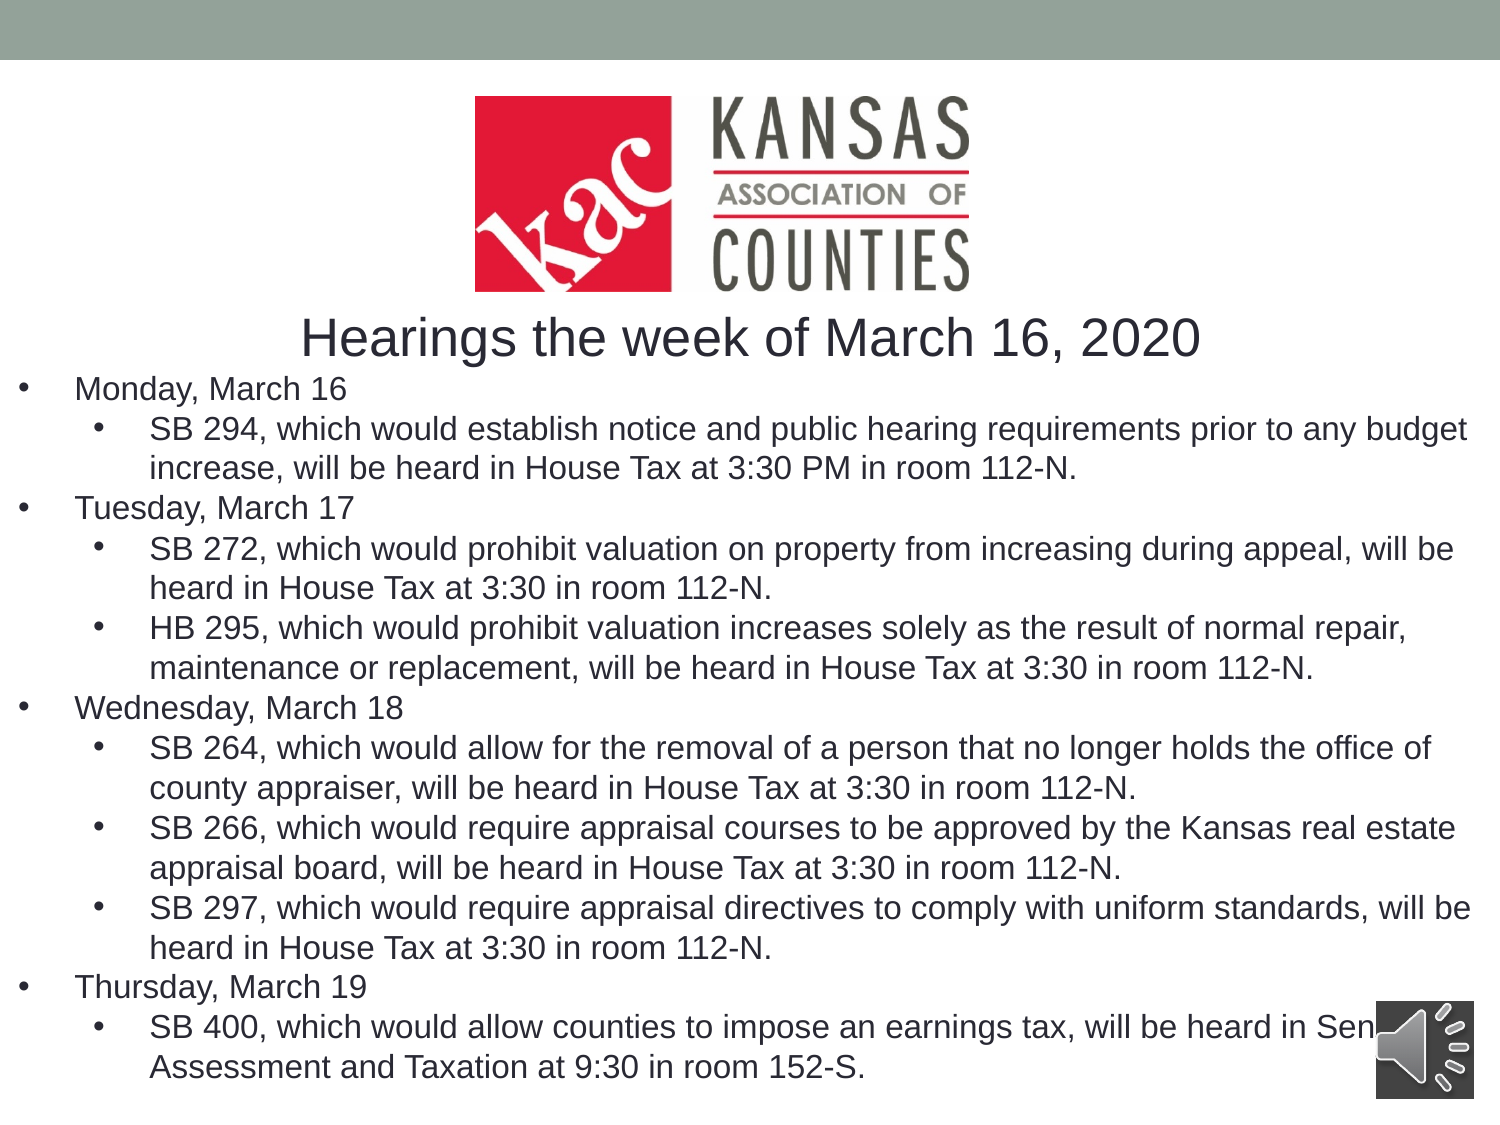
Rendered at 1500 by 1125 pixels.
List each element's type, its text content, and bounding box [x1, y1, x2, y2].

text_box Hearings the week of March 16, 2020 Monday, March 16 SB 294, which would establish notice and public hearing requirements prior to any budget increase, will be heard in House Tax at 3:30 PM in room 112-N. Tuesday, March 17 SB 272, which would prohibit valuation on property from increasing during appeal, will be heard in House Tax at 3:30 in room 112-N. HB 295, which would prohibit valuation increases solely as the result of normal repair, maintenance or replacement, will be heard in House Tax at 3:30 in room 112-N. Wednesday, March 18 SB 264, which would allow for the removal of a person that no longer holds the office of county appraiser, will be heard in House Tax at 3:30 in room 112-N. SB 266, which would require appraisal courses to be approved by the Kansas real estate appraisal board, will be heard in House Tax at 3:30 in room 112-N. SB 297, which would require appraisal directives to comply with uniform standards, will be heard in House Tax at 3:30 in room 112-N. Thursday, March 19 SB 400, which would allow counties to impose an earnings tax, will be heard in Senate Assessment and Taxation at 9:30 in room 152-S. [3, 294, 1500, 1125]
picture [1374, 999, 1476, 1101]
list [475, 95, 969, 292]
